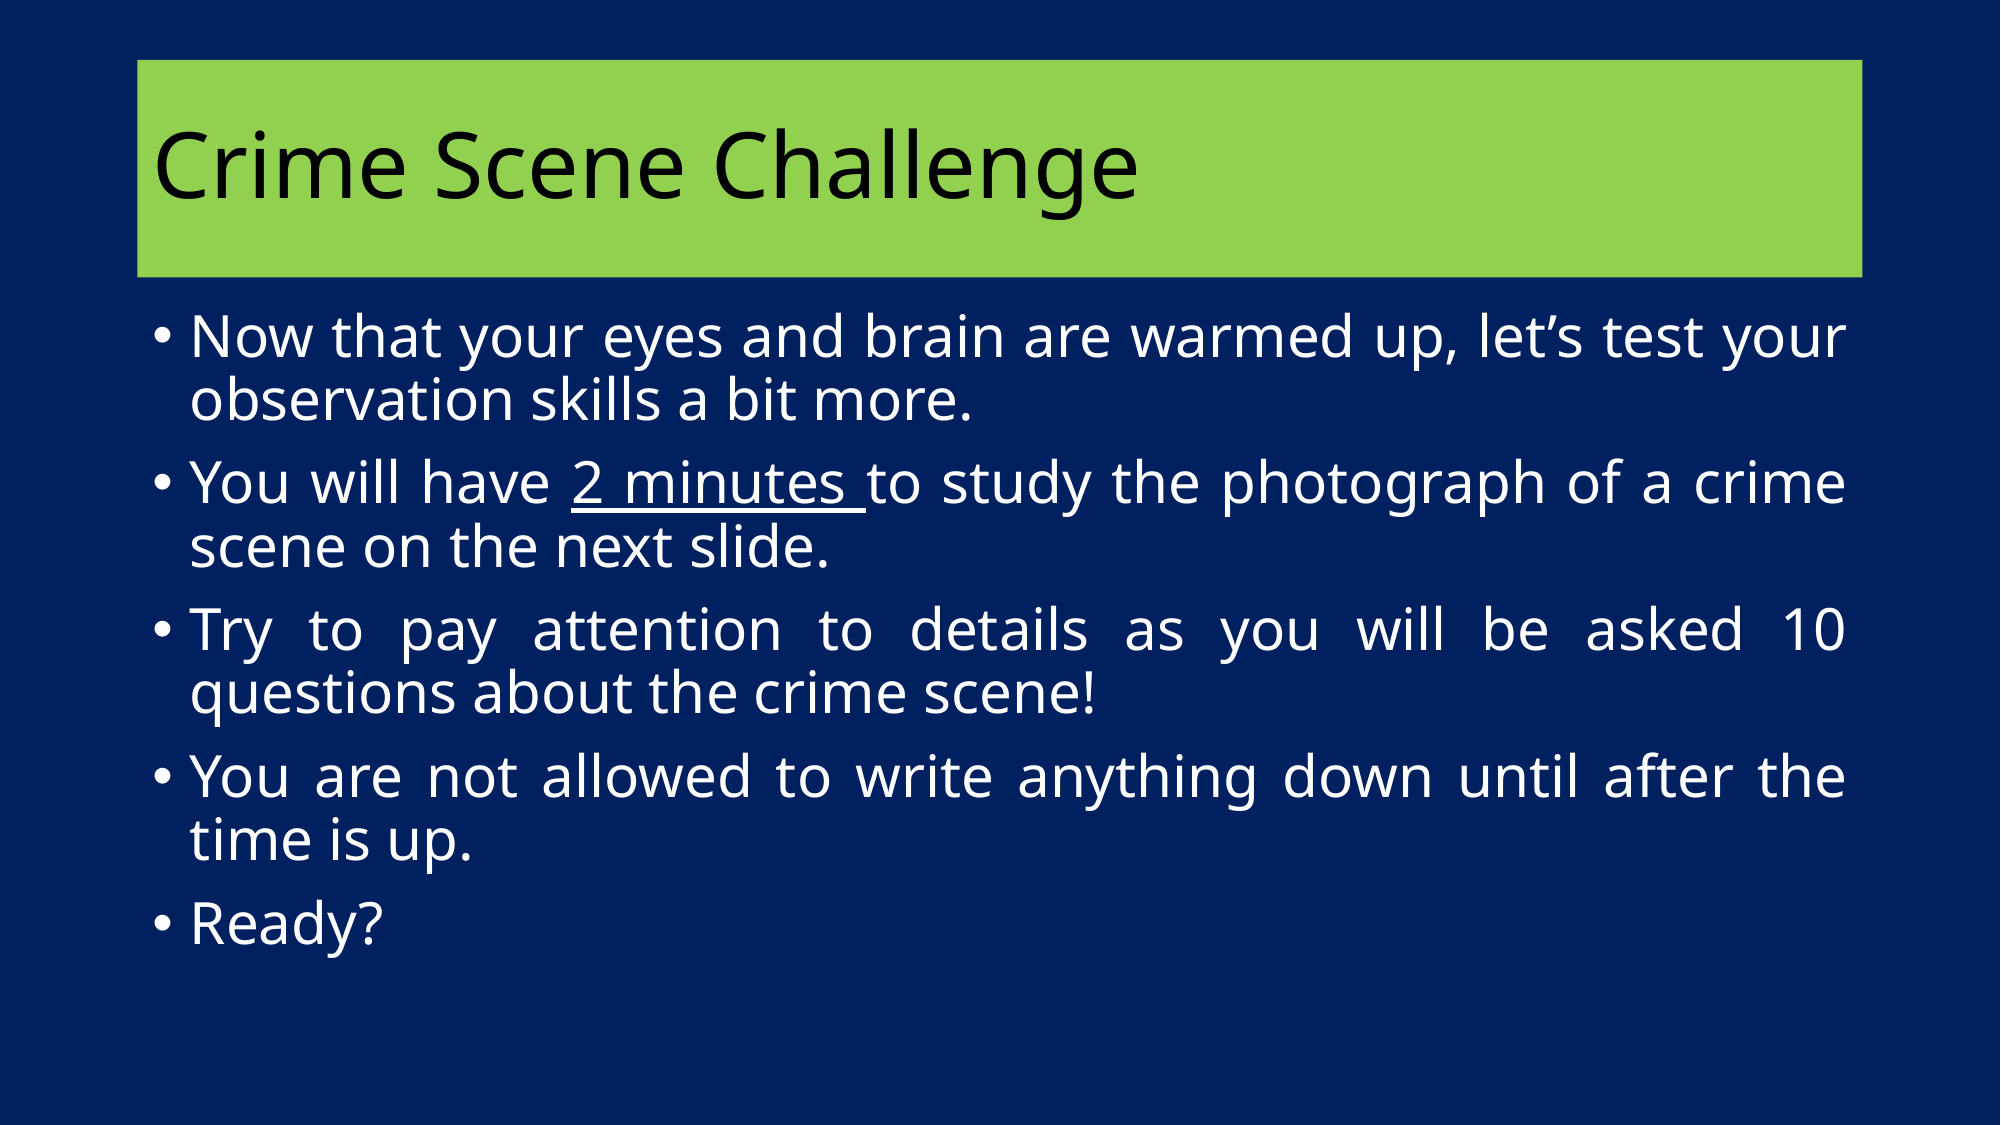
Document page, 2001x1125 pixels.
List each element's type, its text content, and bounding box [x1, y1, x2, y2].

list Now that your eyes and brain are warmed up, let’s test your observation skills a bit more. You will have 2 minutes to study the photograph of a crime scene on the next slide. Try to pay attention to details as you will be asked 10 questions about the crime scene! You are not allowed to write anything down until after the time is up. Ready? [137, 299, 1863, 1014]
title Crime Scene Challenge [137, 59, 1863, 278]
